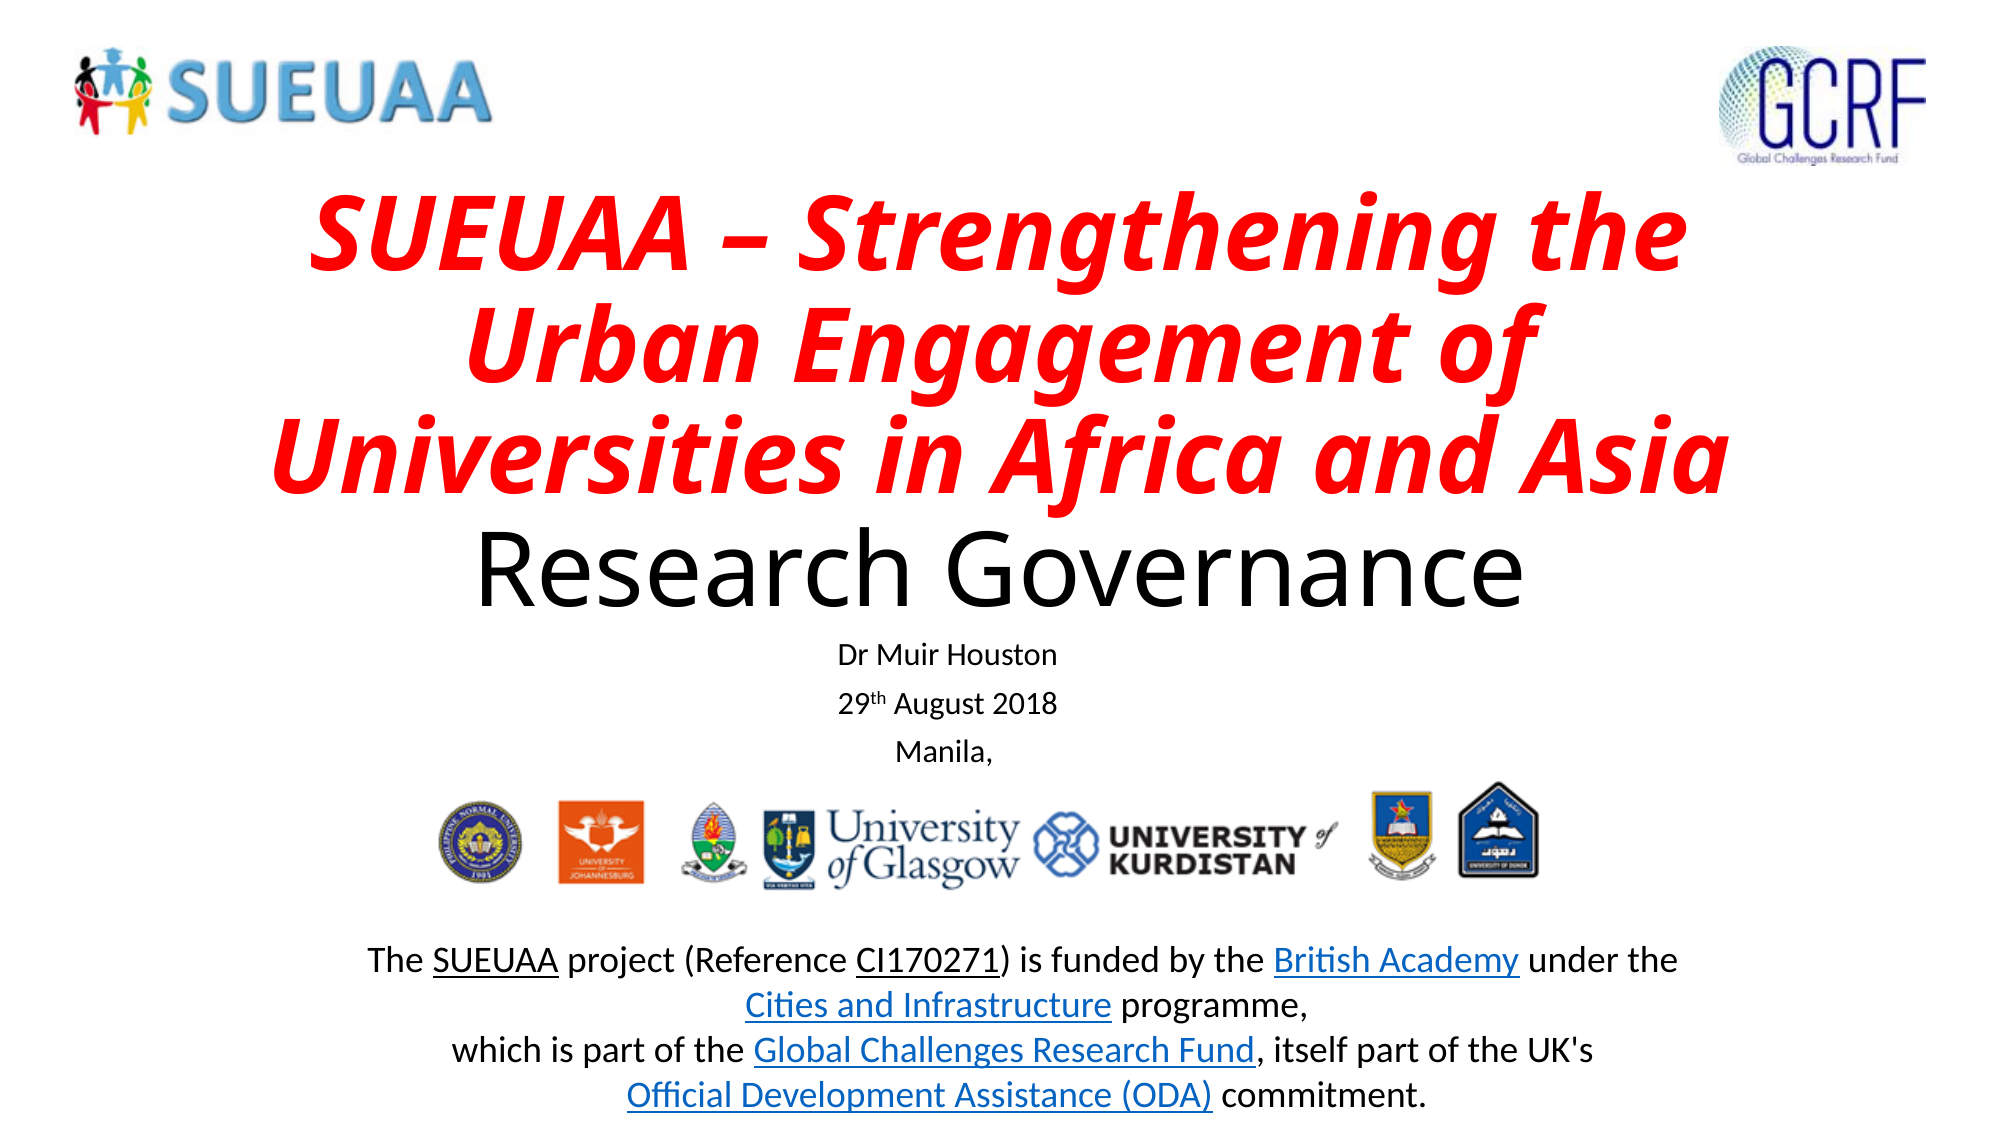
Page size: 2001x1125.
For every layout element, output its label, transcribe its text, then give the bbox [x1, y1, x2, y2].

subtitle Dr Muir Houston 29th August 2018 Manila, [197, 577, 1698, 779]
title SUEUAA – Strengthening the Urban Engagement of Universities in Africa and Asia Research Governance [249, 87, 1750, 761]
picture [428, 780, 1572, 895]
picture [74, 46, 495, 138]
picture [1719, 46, 1926, 166]
text_box The SUEUAA project (Reference CI170271) is funded by the British Academy under the Cities and Infrastructure programme, which is part of the Global Challenges Research Fund, itself part of the UK's Official Development Assistance (ODA) commitment. [249, 928, 1805, 1123]
